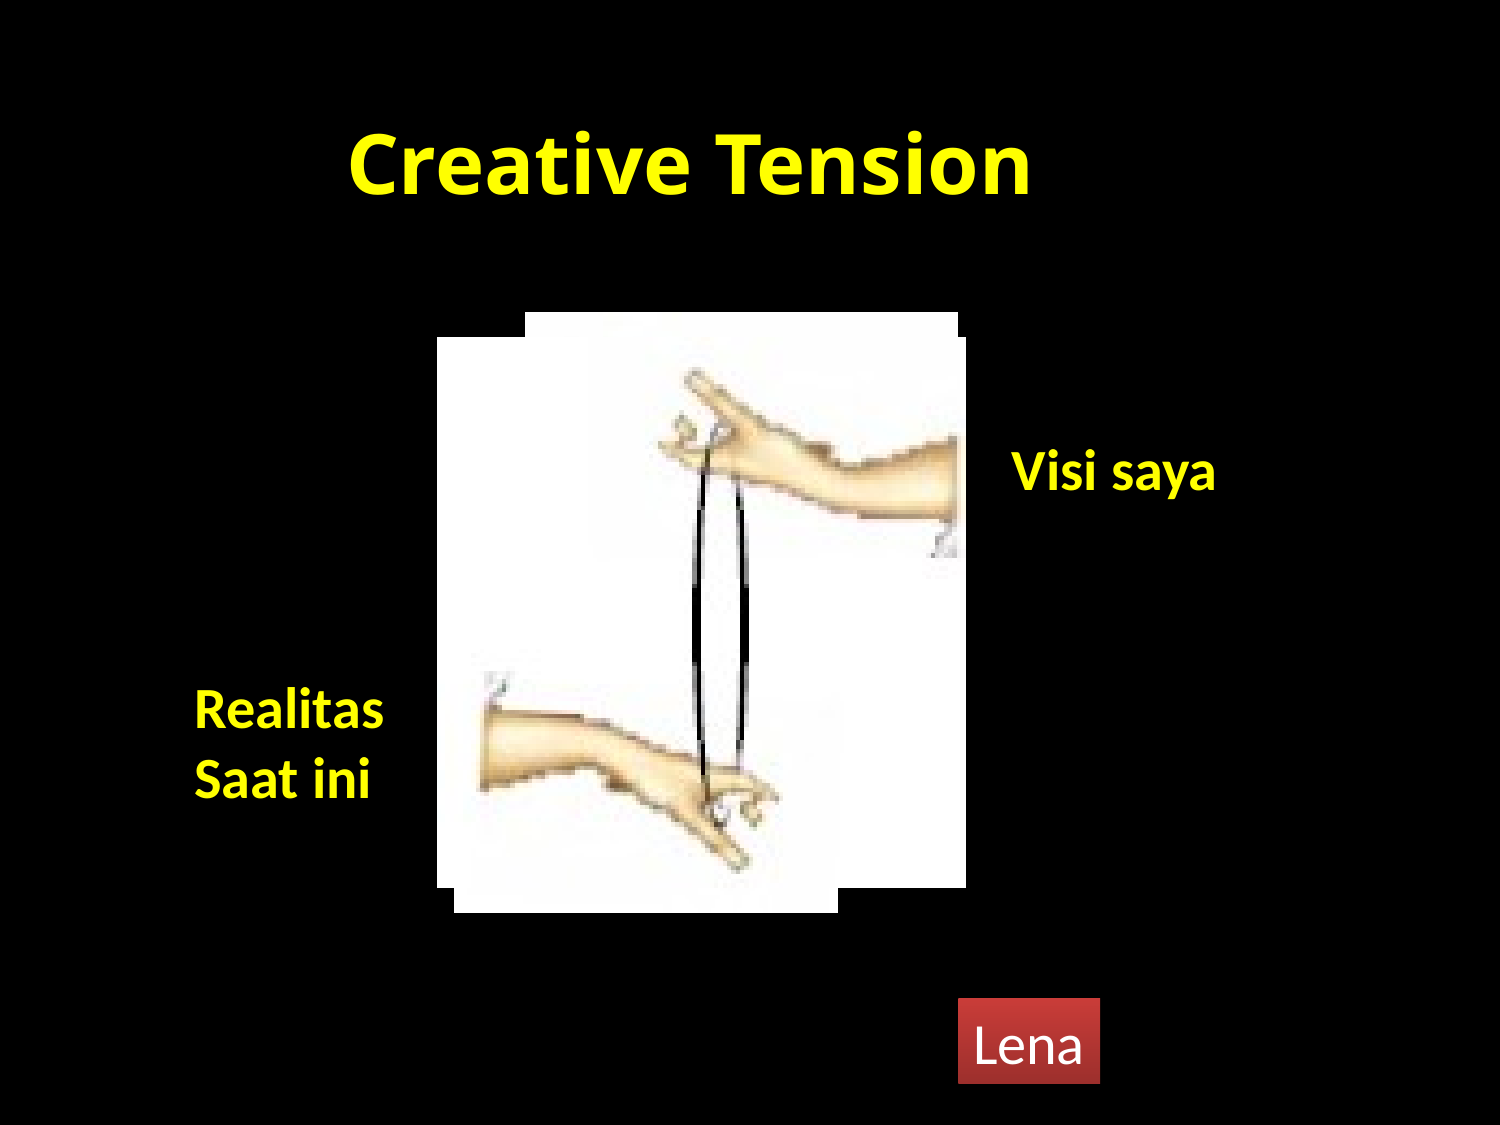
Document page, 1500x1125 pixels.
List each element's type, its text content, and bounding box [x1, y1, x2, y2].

text_box Lena [958, 998, 1101, 1084]
text_box Visi saya [997, 425, 1233, 510]
text_box Realitas Saat ini [179, 662, 400, 818]
text_box Creative Tension [331, 104, 1050, 219]
picture [437, 312, 967, 913]
